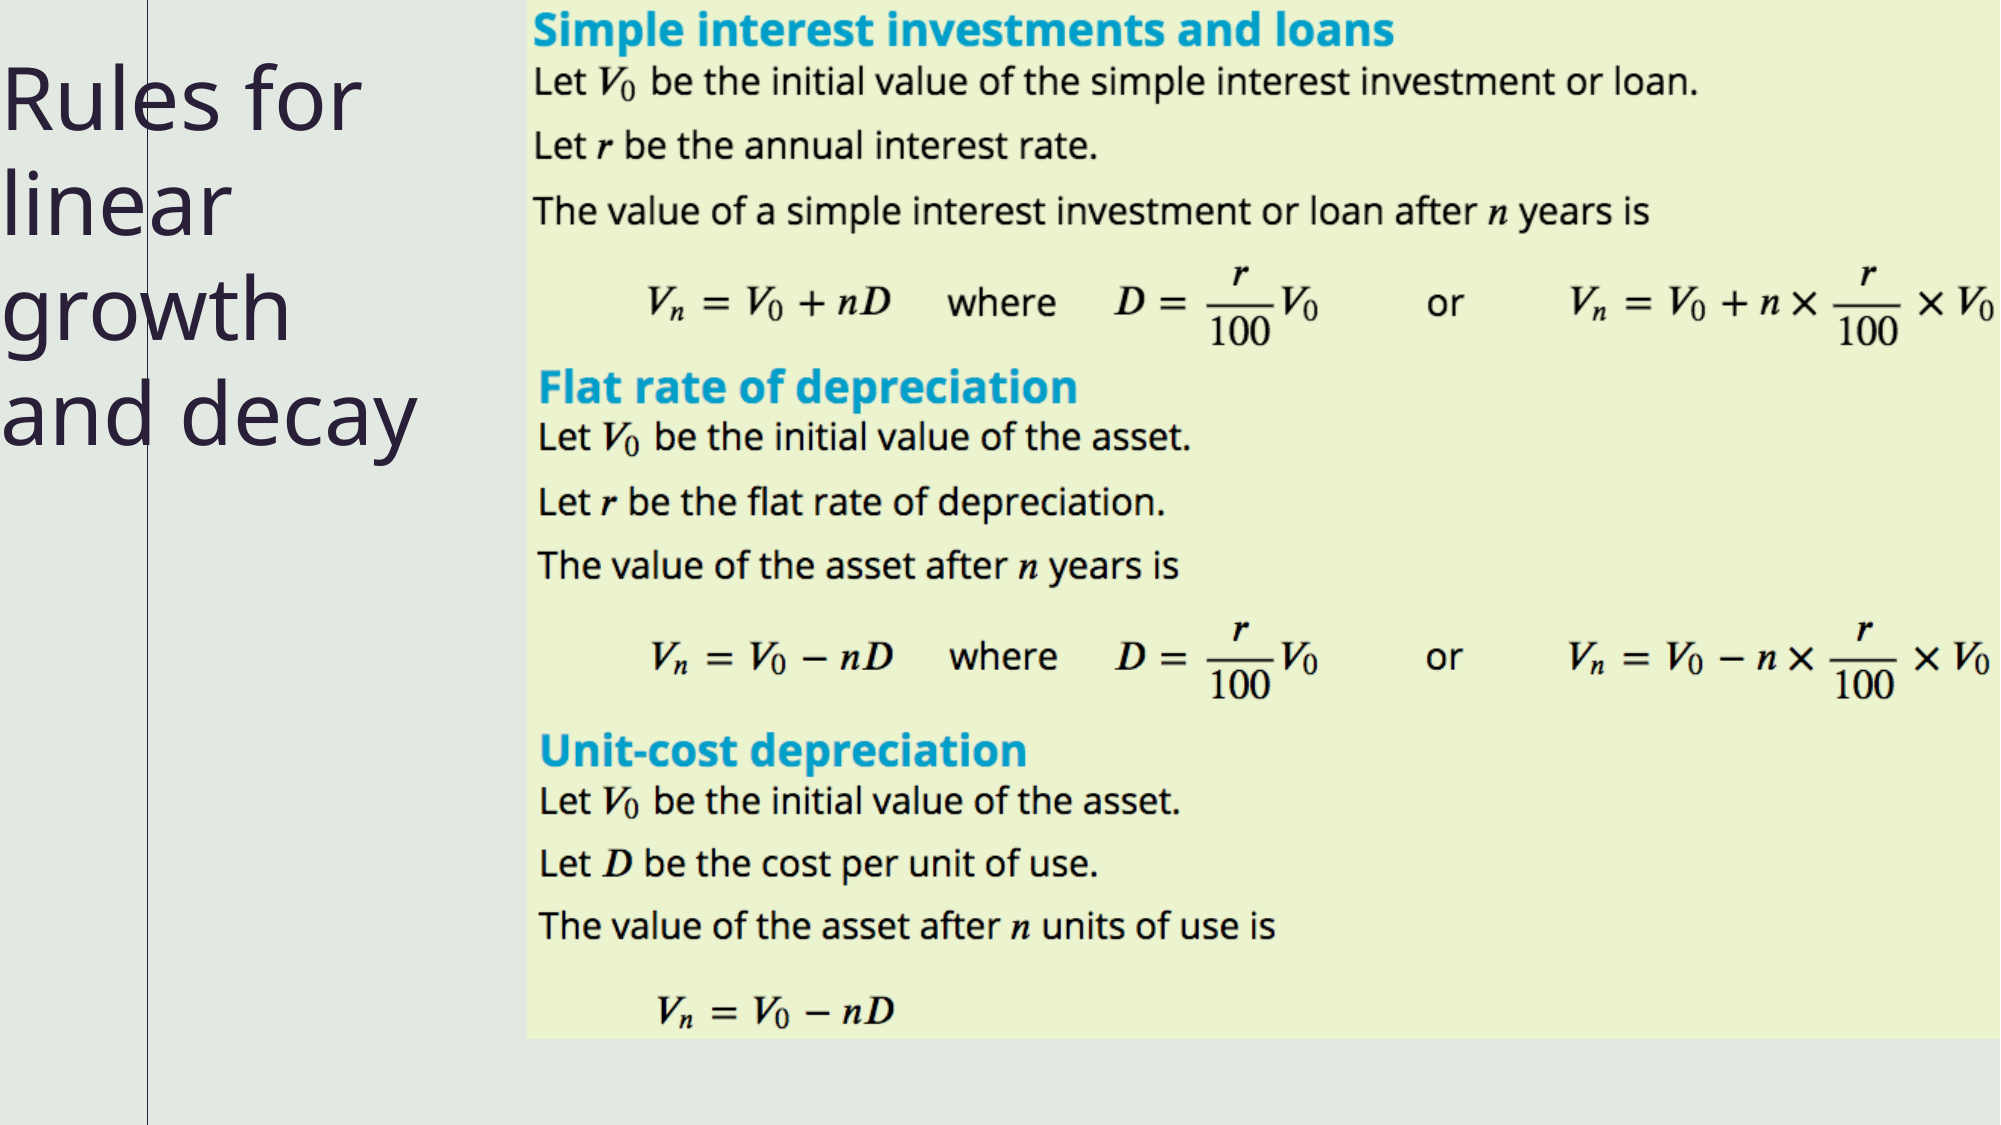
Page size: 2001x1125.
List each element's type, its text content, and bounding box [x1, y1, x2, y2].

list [527, 0, 2000, 358]
title Rules for linear growth and decay [0, 42, 503, 638]
picture [527, 358, 2000, 1039]
